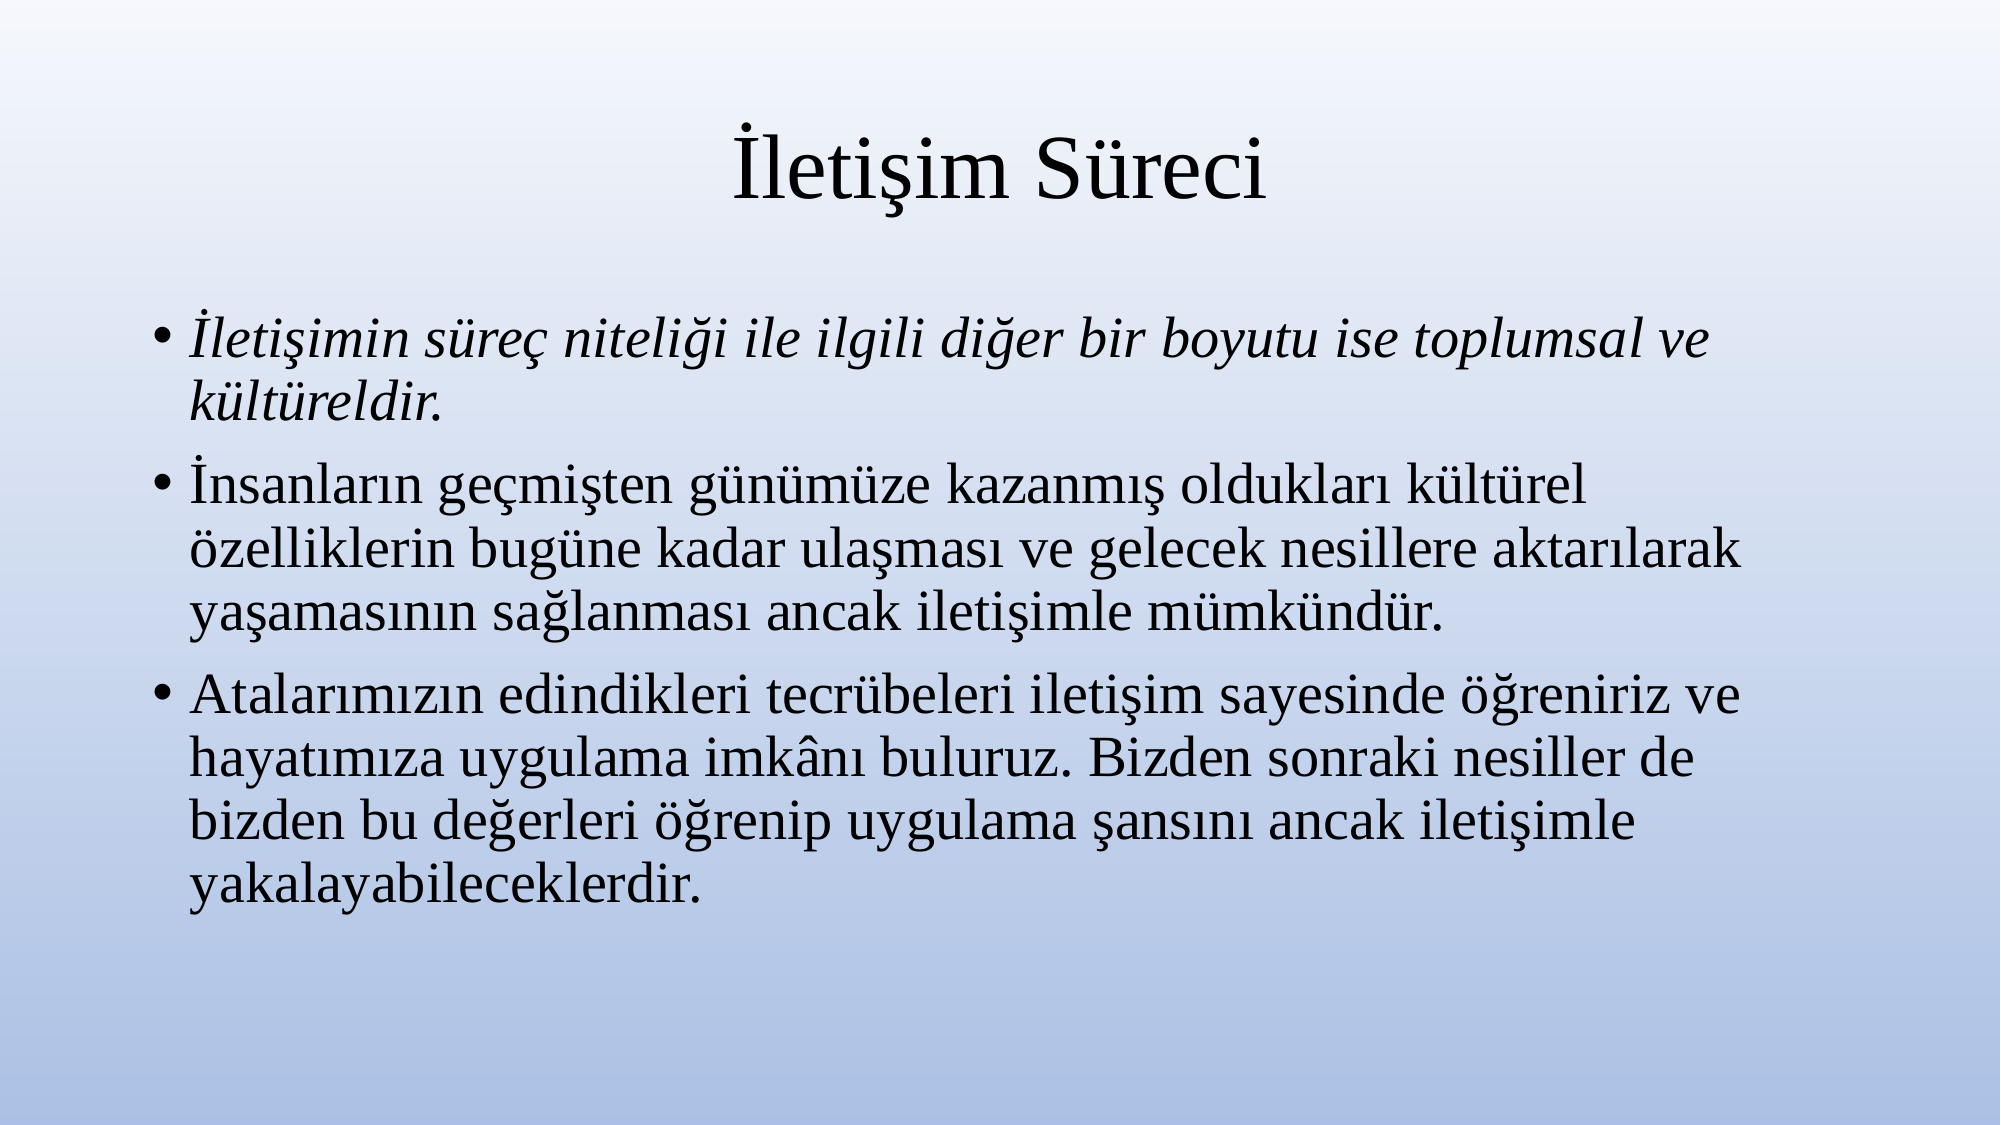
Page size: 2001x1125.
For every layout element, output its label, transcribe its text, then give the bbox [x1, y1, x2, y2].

list İletişimin süreç niteliği ile ilgili diğer bir boyutu ise toplumsal ve kültüreldir. İnsanların geçmişten günümüze kazanmış oldukları kültürel özelliklerin bugüne kadar ulaşması ve gelecek nesillere aktarılarak yaşamasının sağlanması ancak iletişimle mümkündür. Atalarımızın edindikleri tecrübeleri iletişim sayesinde öğreniriz ve hayatımıza uygulama imkânı buluruz. Bizden sonraki nesiller de bizden bu değerleri öğrenip uygulama şansını ancak iletişimle yakalayabileceklerdir. [137, 299, 1863, 1014]
title İletişim Süreci [137, 59, 1863, 278]
